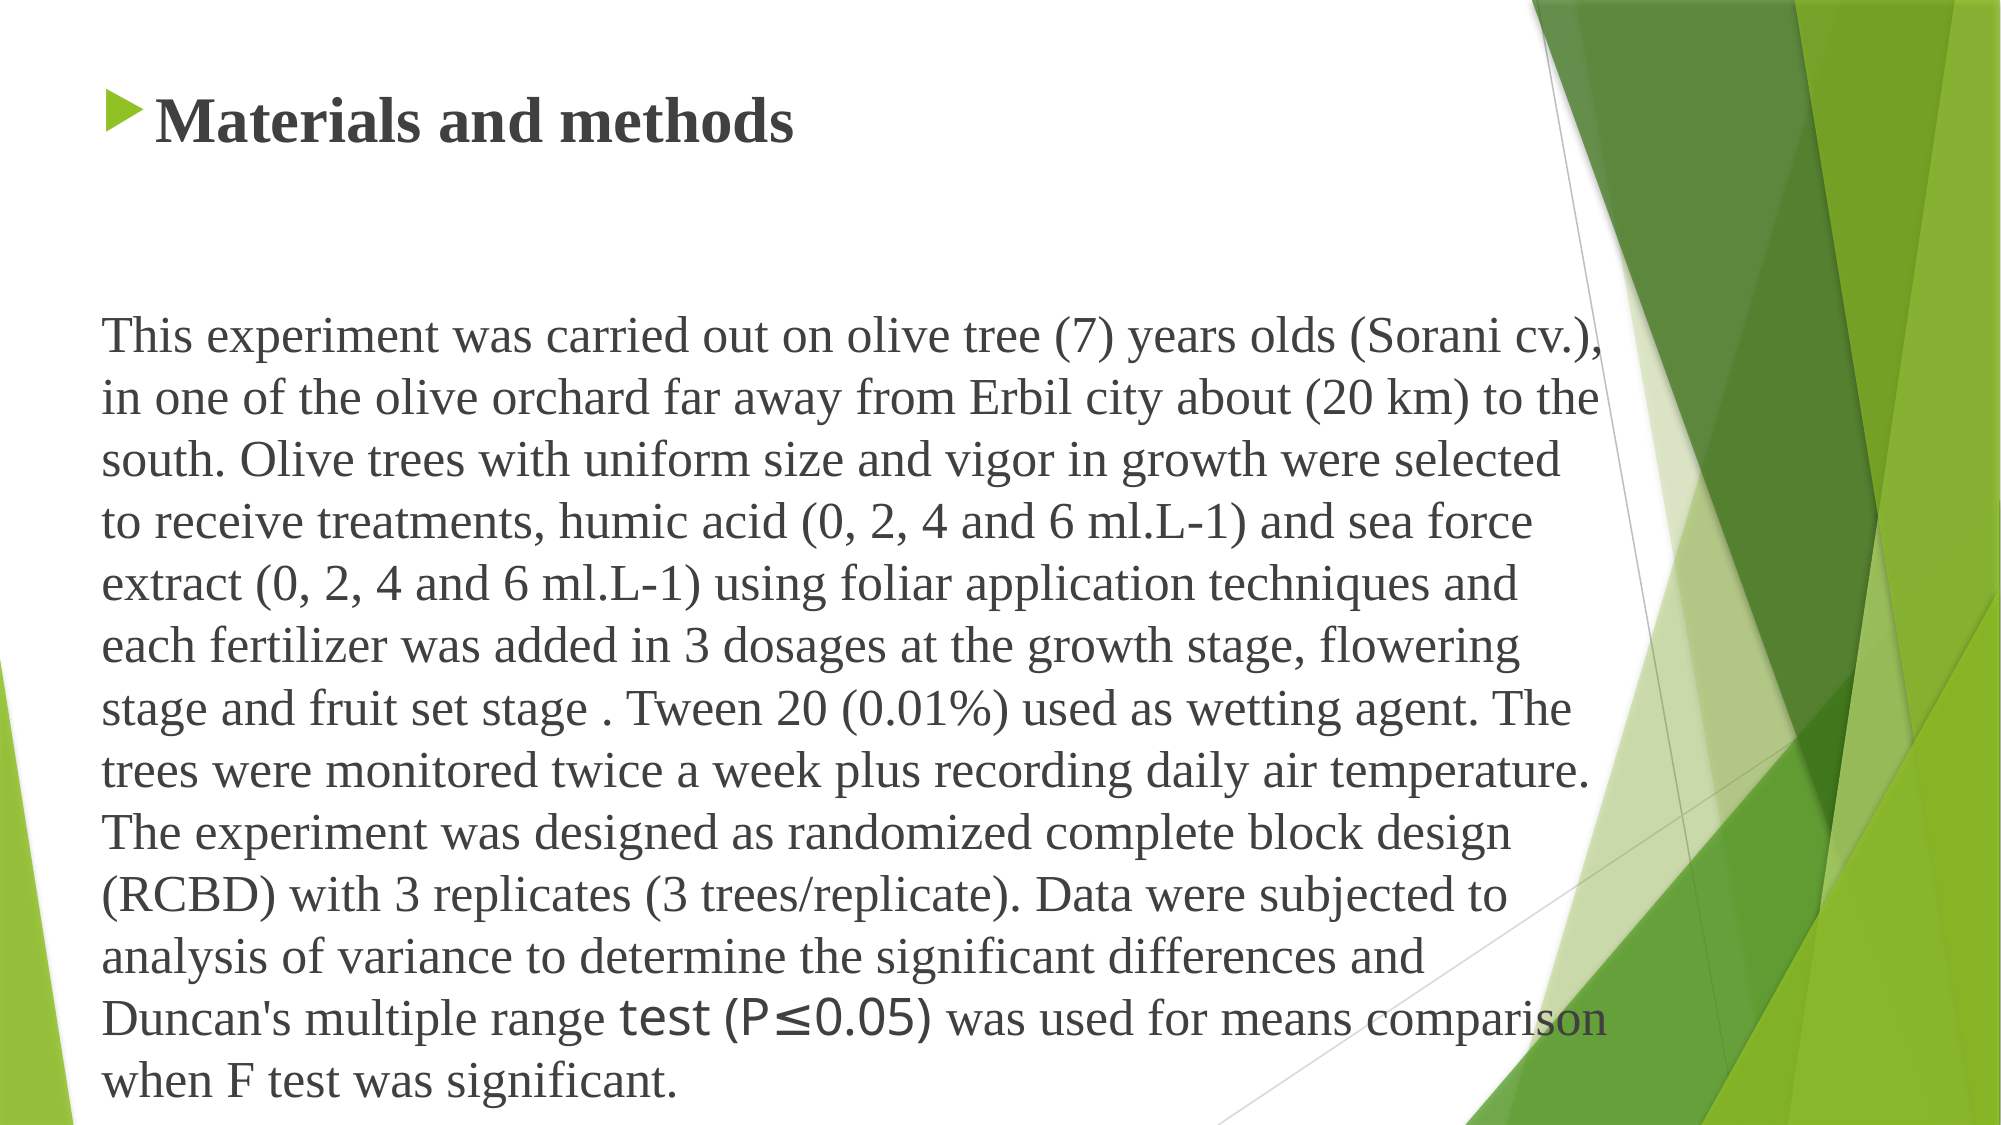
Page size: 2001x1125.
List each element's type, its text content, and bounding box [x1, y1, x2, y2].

list Materials and methods This experiment was carried out on olive tree (7) years olds (Sorani cv.), in one of the olive orchard far away from Erbil city about (20 km) to the south. Olive trees with uniform size and vigor in growth were selected to receive treatments, humic acid (0, 2, 4 and 6 ml.L-1) and sea force extract (0, 2, 4 and 6 ml.L-1) using foliar application techniques and each fertilizer was added in 3 dosages at the growth stage, flowering stage and fruit set stage . Tween 20 (0.01%) used as wetting agent. The trees were monitored twice a week plus recording daily air temperature. The experiment was designed as randomized complete block design (RCBD) with 3 replicates (3 trees/replicate). Data were subjected to analysis of variance to determine the significant differences and Duncan's multiple range test (P≤0.05) was used for means comparison when F test was significant. [86, 70, 1628, 1125]
